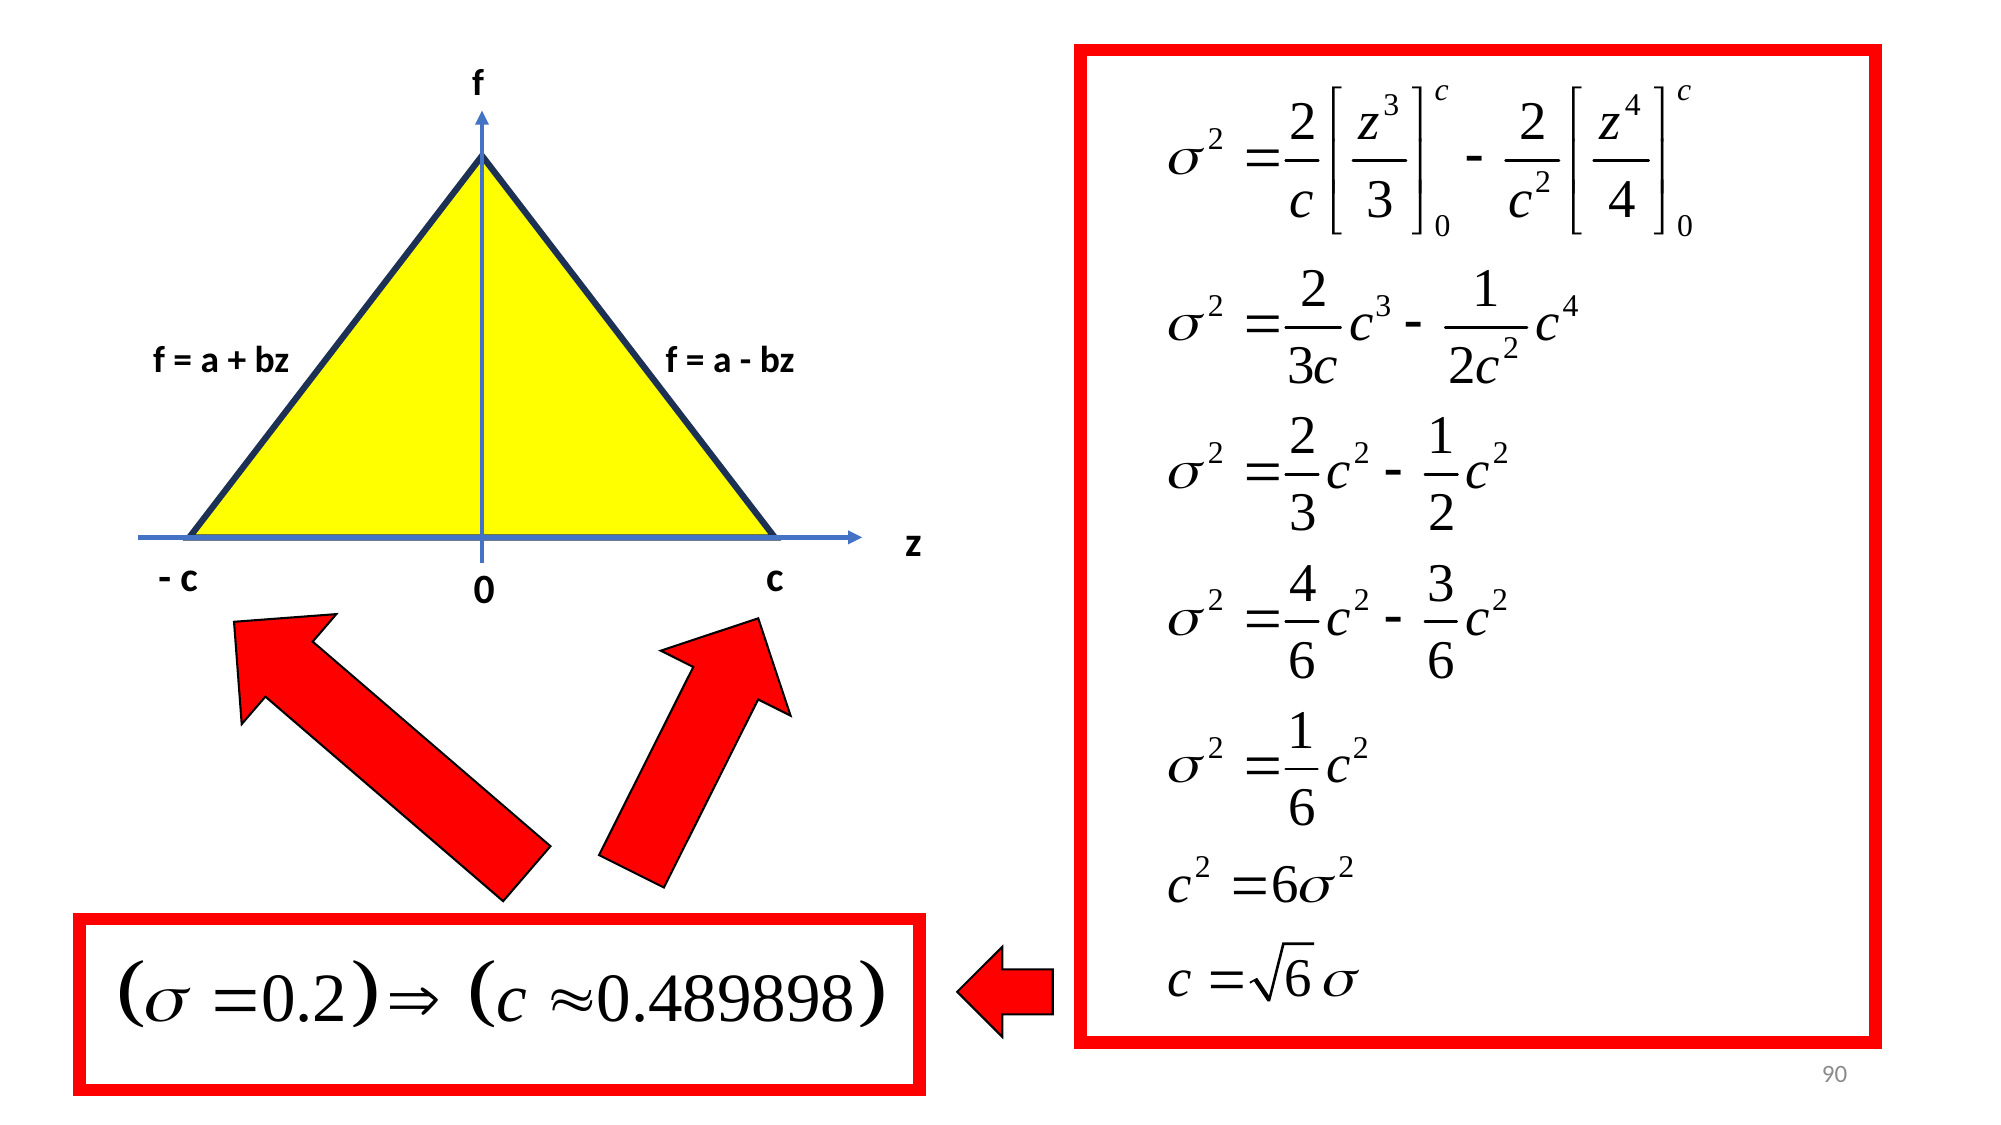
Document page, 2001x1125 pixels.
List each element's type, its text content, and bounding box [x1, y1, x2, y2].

text_box f = a - bz [650, 327, 840, 388]
text_box z [890, 507, 937, 572]
text_box f = a + bz [138, 327, 322, 388]
text_box [955, 944, 1054, 1040]
text_box [232, 612, 552, 903]
slide_number 90 [1412, 1044, 1863, 1103]
text_box 0 [458, 554, 510, 620]
text_box [79, 918, 920, 1091]
text_box f [457, 50, 635, 110]
text_box - c [143, 542, 214, 607]
text_box [597, 616, 793, 889]
text_box [484, 156, 775, 535]
text_box [189, 156, 480, 535]
text_box c [751, 542, 799, 607]
text_box [1079, 49, 1877, 1044]
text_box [1160, 65, 1701, 1019]
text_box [108, 946, 892, 1063]
